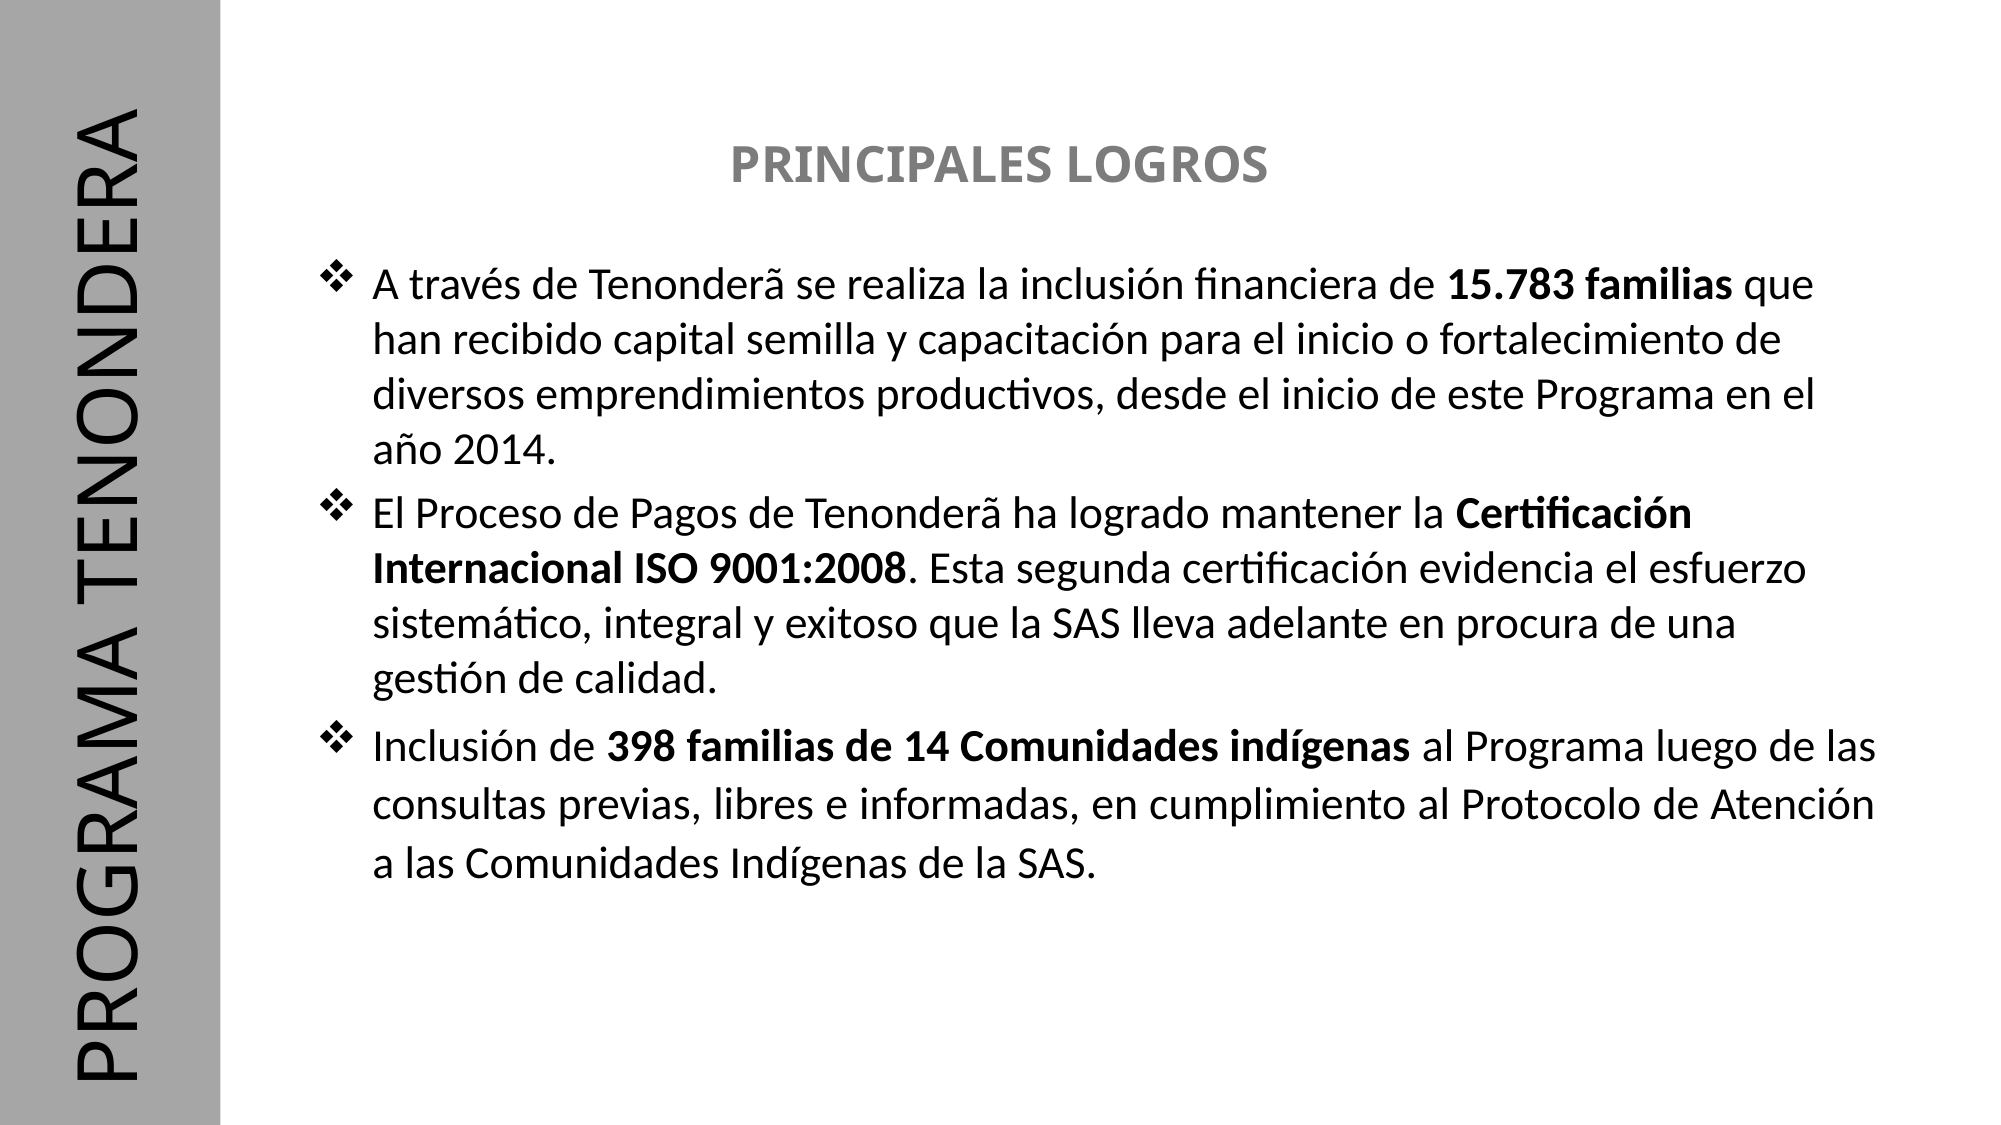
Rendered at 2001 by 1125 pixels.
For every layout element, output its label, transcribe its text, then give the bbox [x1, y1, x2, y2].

text_box A través de Tenonderã se realiza la inclusión financiera de 15.783 familias que han recibido capital semilla y capacitación para el inicio o fortalecimiento de diversos emprendimientos productivos, desde el inicio de este Programa en el año 2014. El Proceso de Pagos de Tenonderã ha logrado mantener la Certificación Internacional ISO 9001:2008. Esta segunda certificación evidencia el esfuerzo sistemático, integral y exitoso que la SAS lleva adelante en procura de una gestión de calidad. Inclusión de 398 familias de 14 Comunidades indígenas al Programa luego de las consultas previas, libres e informadas, en cumplimiento al Protocolo de Atención a las Comunidades Indígenas de la SAS. [301, 246, 1892, 1006]
text_box PROGRAMA TENONDERA [0, 0, 221, 1125]
text_box PRINCIPALES LOGROS [304, 78, 1695, 247]
